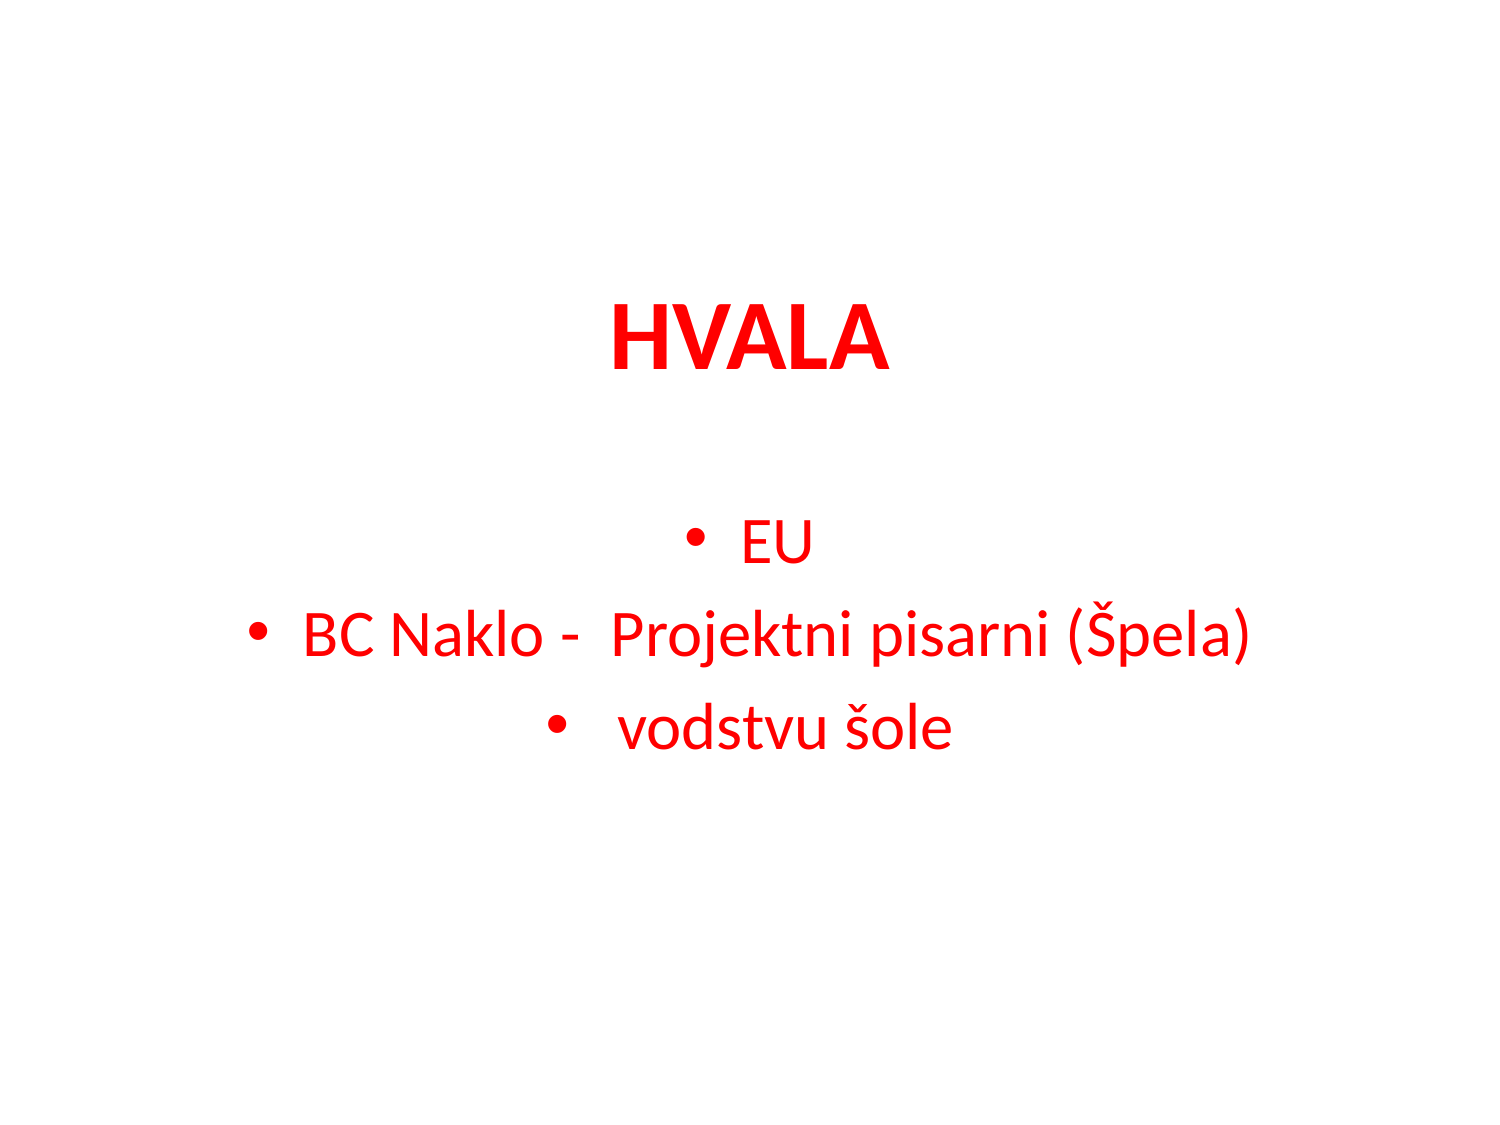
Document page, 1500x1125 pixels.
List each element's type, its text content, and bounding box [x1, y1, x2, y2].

list HVALA EU BC Naklo - Projektni pisarni (Špela) vodstvu šole [75, 262, 1425, 1005]
